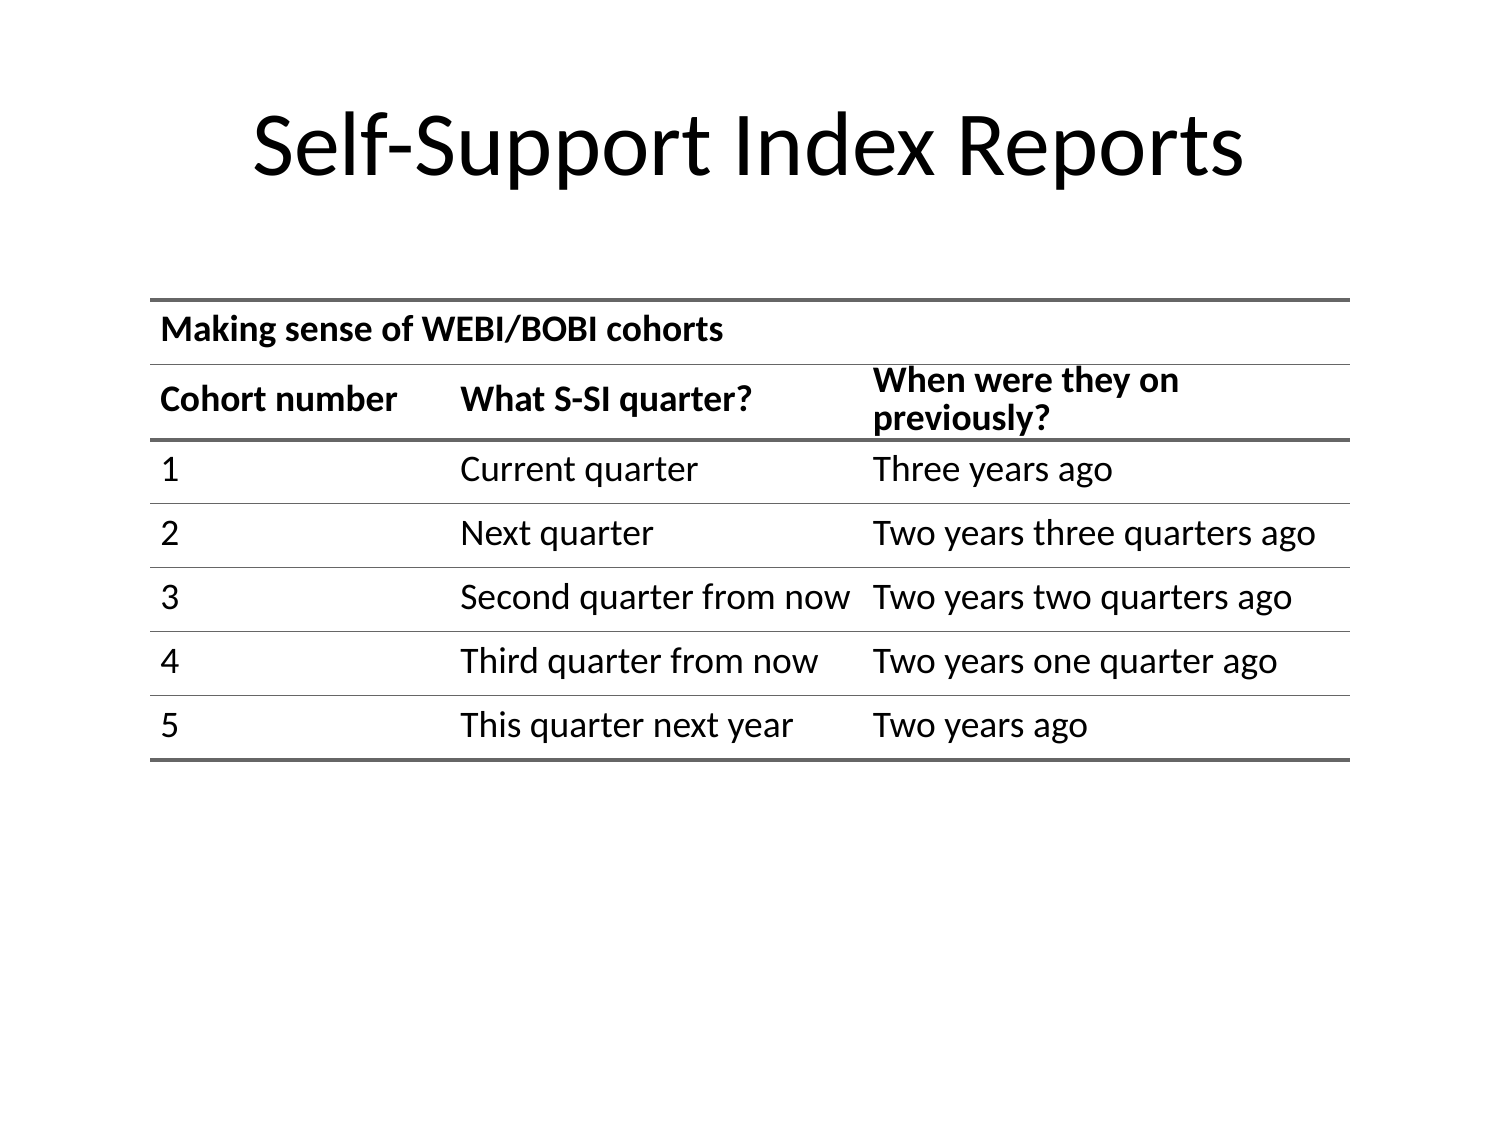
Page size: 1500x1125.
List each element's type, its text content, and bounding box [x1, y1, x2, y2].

table_cell Two years two quarters ago [863, 568, 1350, 631]
table_cell Two years ago [863, 696, 1350, 758]
title Self-Support Index Reports [75, 45, 1425, 233]
table_cell 1 [150, 442, 450, 503]
table_cell This quarter next year [450, 696, 863, 758]
table_cell 3 [150, 568, 450, 631]
table_cell Three years ago [863, 442, 1350, 503]
table_cell Two years three quarters ago [863, 504, 1350, 567]
table_cell 4 [150, 632, 450, 695]
table_cell Next quarter [450, 504, 863, 567]
table_cell When were they on previously? [863, 365, 1350, 438]
table_cell 5 [150, 696, 450, 758]
table_cell 2 [150, 504, 450, 567]
table_cell What S-SI quarter? [450, 365, 863, 438]
table_cell Second quarter from now [450, 568, 863, 631]
table_cell Cohort number [150, 365, 450, 438]
table_cell Third quarter from now [450, 632, 863, 695]
table_cell Current quarter [450, 442, 863, 503]
table_header Making sense of WEBI/BOBI cohorts [150, 302, 1350, 364]
table_cell Two years one quarter ago [863, 632, 1350, 695]
